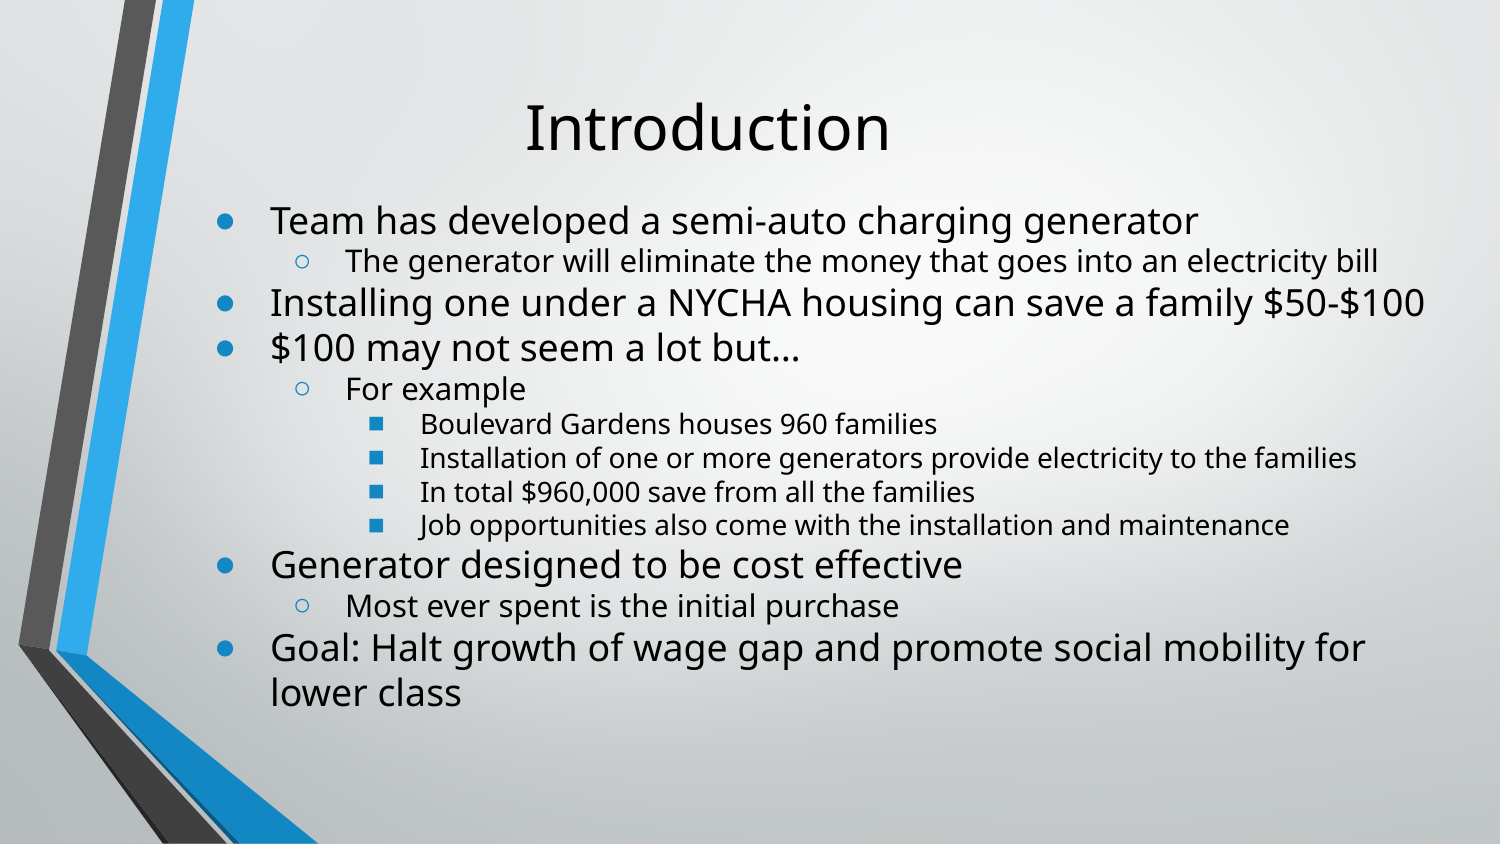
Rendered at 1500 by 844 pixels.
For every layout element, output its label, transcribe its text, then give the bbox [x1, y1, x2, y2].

title Introduction [51, 72, 1449, 167]
list Team has developed a semi-auto charging generator The generator will eliminate the money that goes into an electricity bill Installing one under a NYCHA housing can save a family $50-$100 $100 may not seem a lot but… For example Boulevard Gardens houses 960 families Installation of one or more generators provide electricity to the families In total $960,000 save from all the families Job opportunities also come with the installation and maintenance Generator designed to be cost effective Most ever spent is the initial purchase Goal: Halt growth of wage gap and promote social mobility for lower class [180, 181, 1449, 743]
